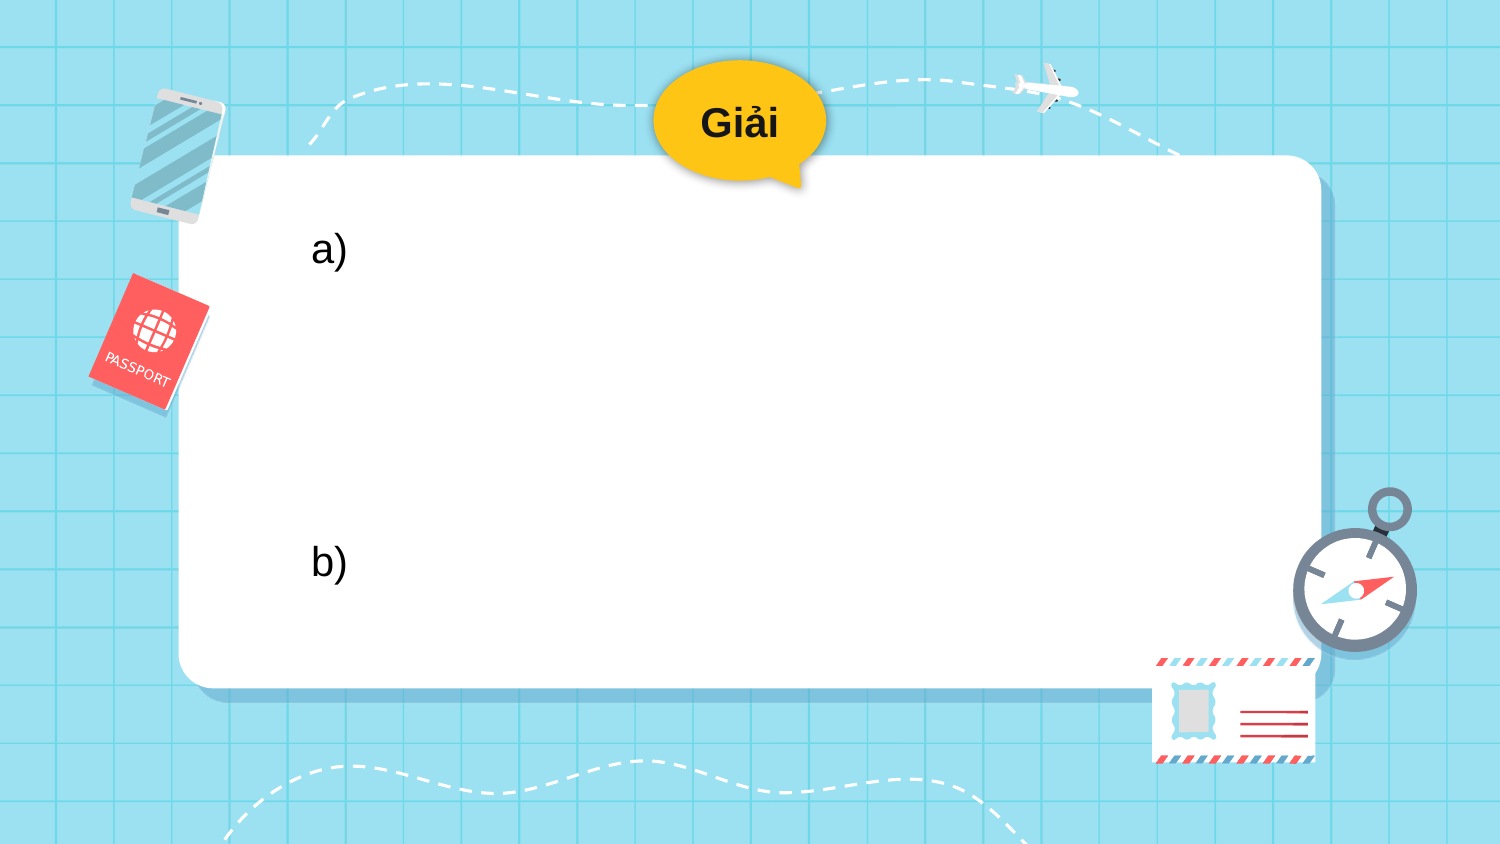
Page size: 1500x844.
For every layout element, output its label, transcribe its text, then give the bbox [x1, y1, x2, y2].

text_box Giải [653, 60, 827, 189]
